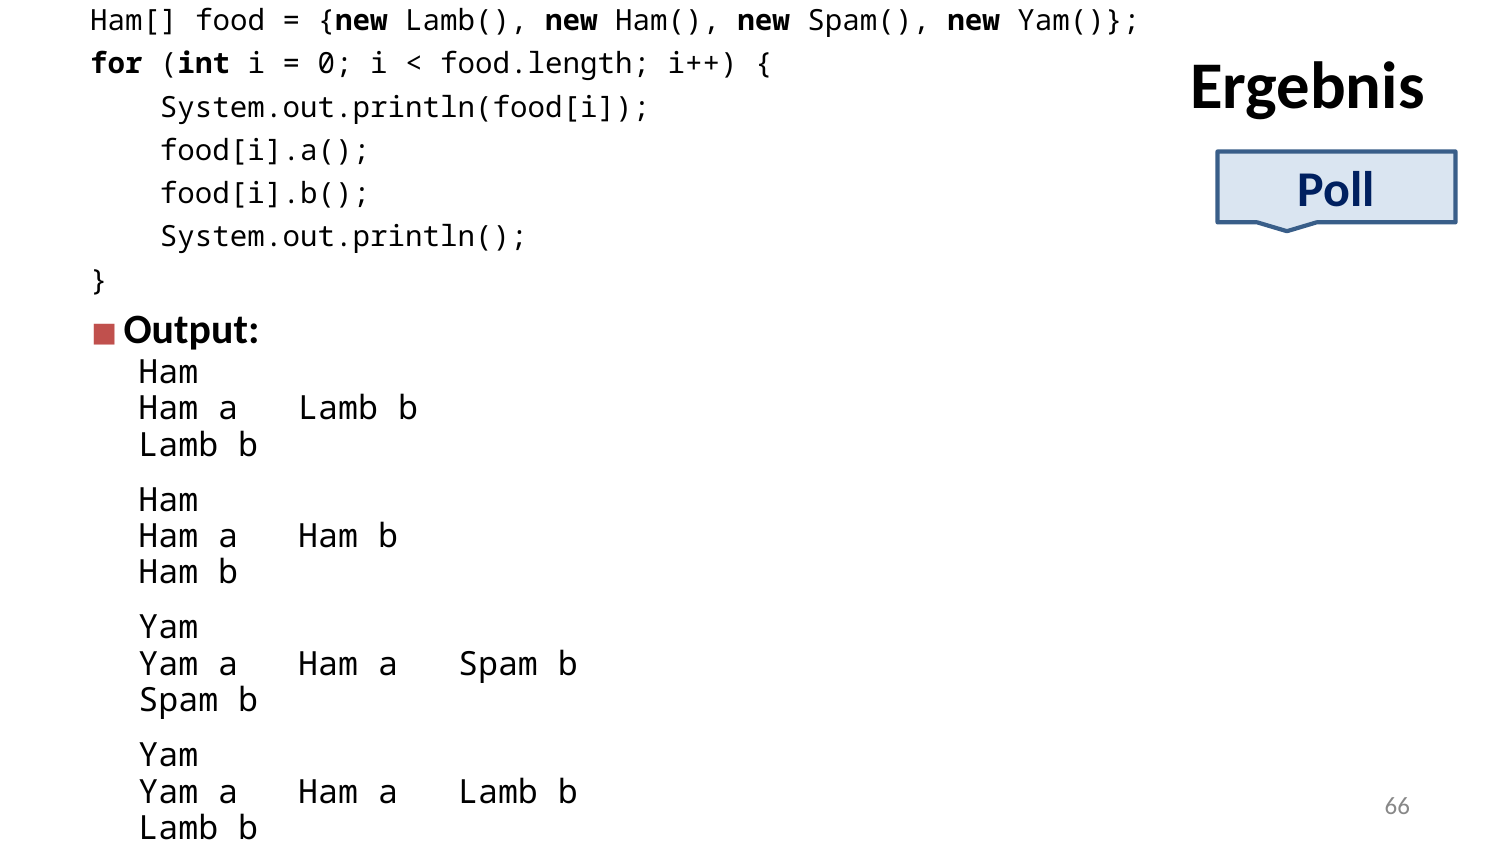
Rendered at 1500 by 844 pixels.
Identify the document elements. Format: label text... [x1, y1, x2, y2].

text_box Poll [1217, 151, 1456, 232]
slide_number ‹#› [1074, 782, 1425, 827]
list Ham[] food = {new Lamb(), new Ham(), new Spam(), new Yam()}; for (int i = 0; i < food.length; i++) { System.out.println(food[i]); food[i].a(); food[i].b(); System.out.println(); } Output: Ham Ham a Lamb b Lamb b Ham Ham a Ham b Ham b Yam Yam a Ham a Spam b Spam b Yam Yam a Ham a Lamb b Lamb b [75, 3, 1425, 814]
